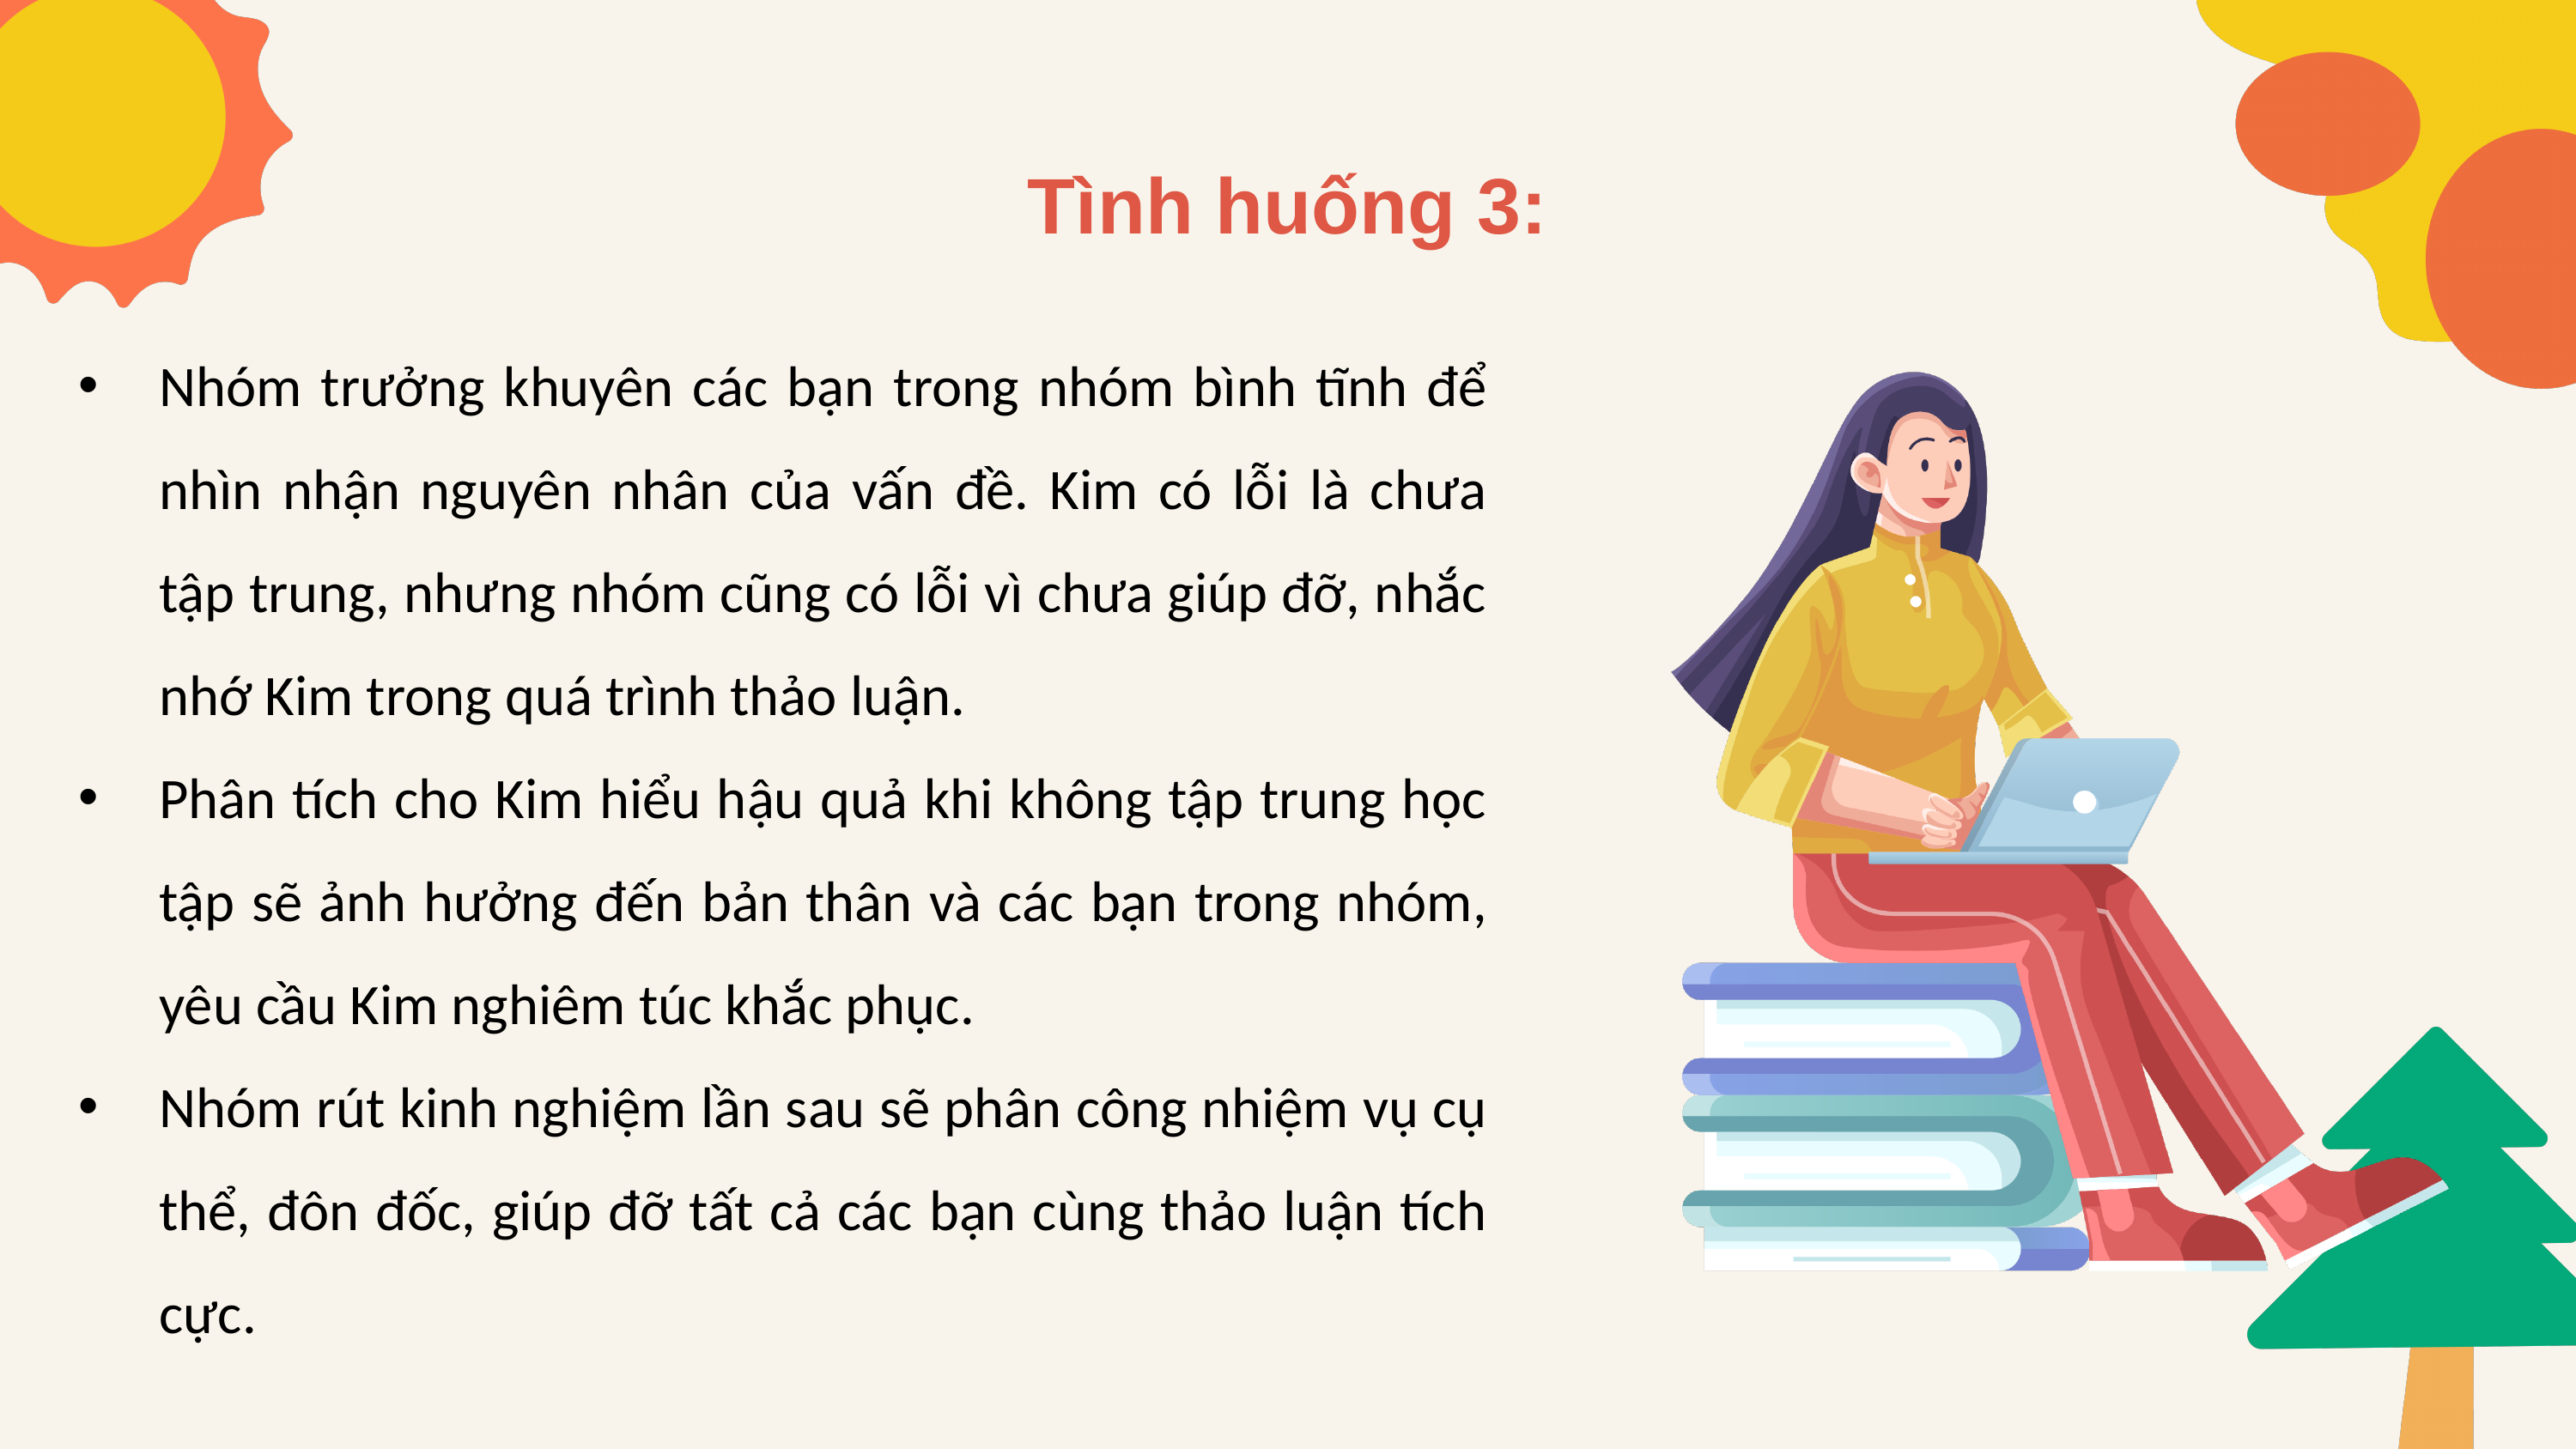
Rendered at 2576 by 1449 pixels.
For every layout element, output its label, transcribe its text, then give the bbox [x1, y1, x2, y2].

picture [1671, 0, 2576, 1449]
text_box Nhóm trưởng khuyên các bạn trong nhóm bình tĩnh để nhìn nhận nguyên nhân của vấn đề. Kim có lỗi là chưa tập trung, nhưng nhóm cũng có lỗi vì chưa giúp đỡ, nhắc nhớ Kim trong quá trình thảo luận. Phân tích cho Kim hiểu hậu quả khi không tập trung học tập sẽ ảnh hưởng đến bản thân và các bạn trong nhóm, yêu cầu Kim nghiêm túc khắc phục. Nhóm rút kinh nghiệm lần sau sẽ phân công nhiệm vụ cụ thể, đôn đốc, giúp đỡ tất cả các bạn cùng thảo luận tích cực. [65, 308, 1514, 1351]
picture [0, 0, 293, 310]
text_box Tình huống 3: [539, 108, 2037, 251]
